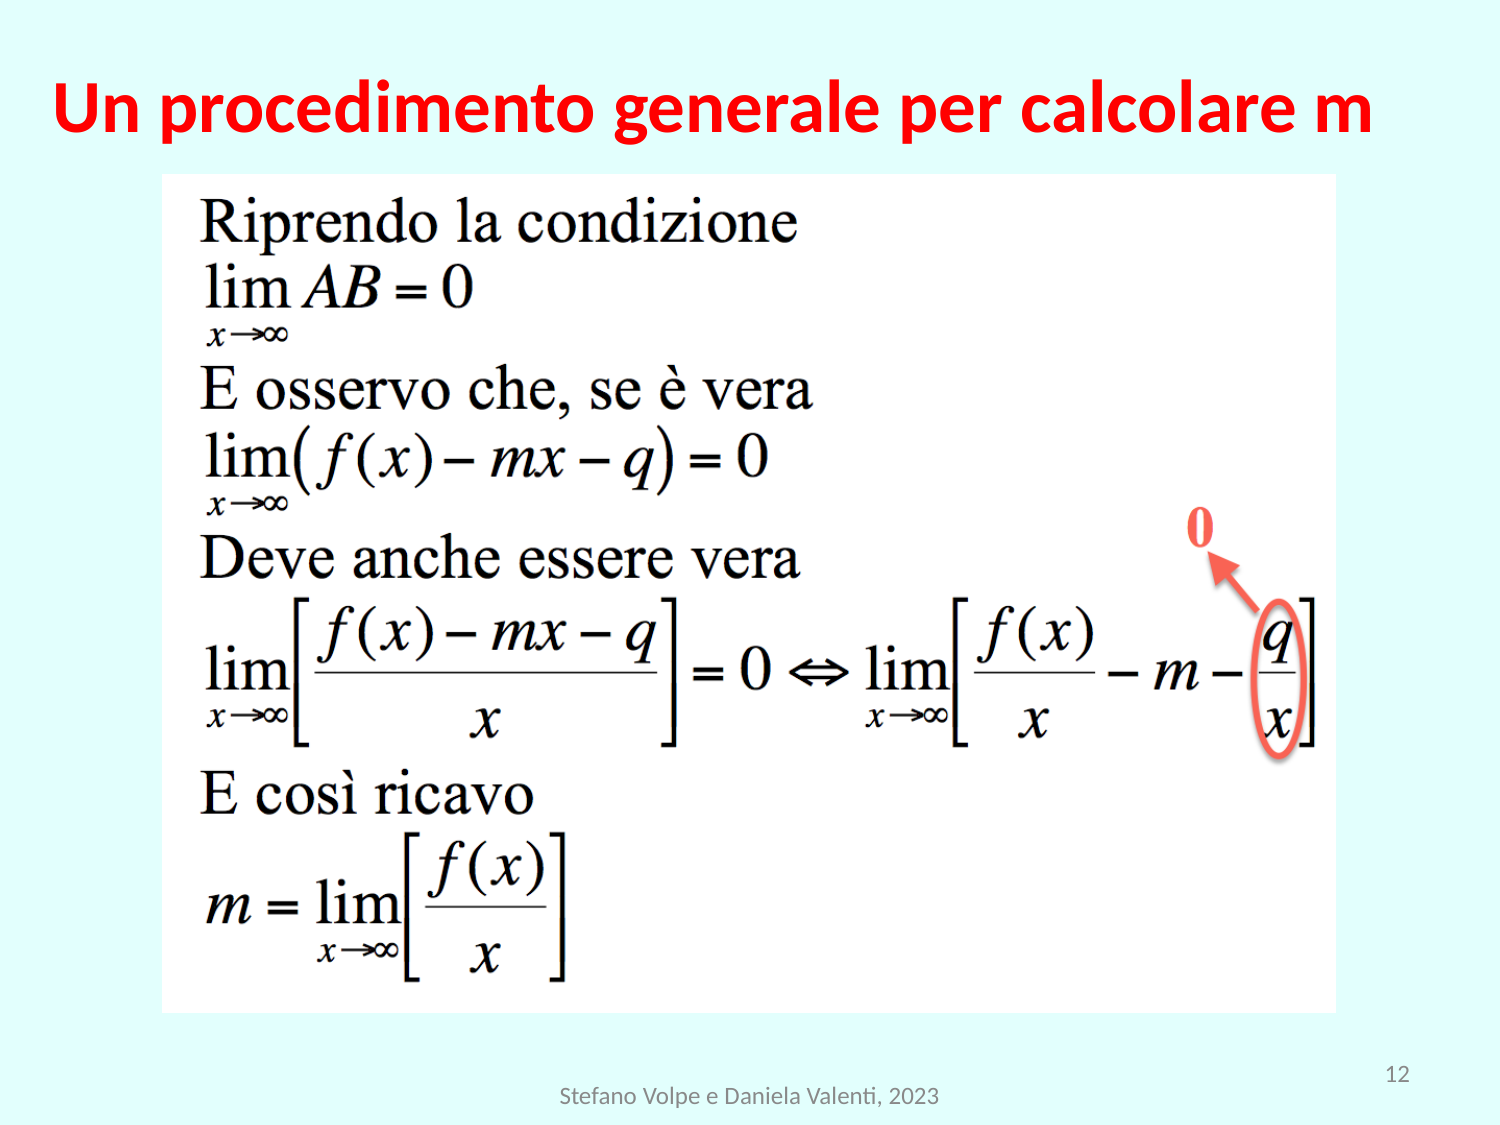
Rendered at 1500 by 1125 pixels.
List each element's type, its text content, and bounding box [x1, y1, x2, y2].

slide_number 12 [1074, 1042, 1425, 1103]
picture [162, 174, 1336, 1013]
footer Stefano Volpe e Daniela Valenti, 2023 [512, 1065, 988, 1125]
text_box Un procedimento generale per calcolare m [37, 49, 1450, 155]
